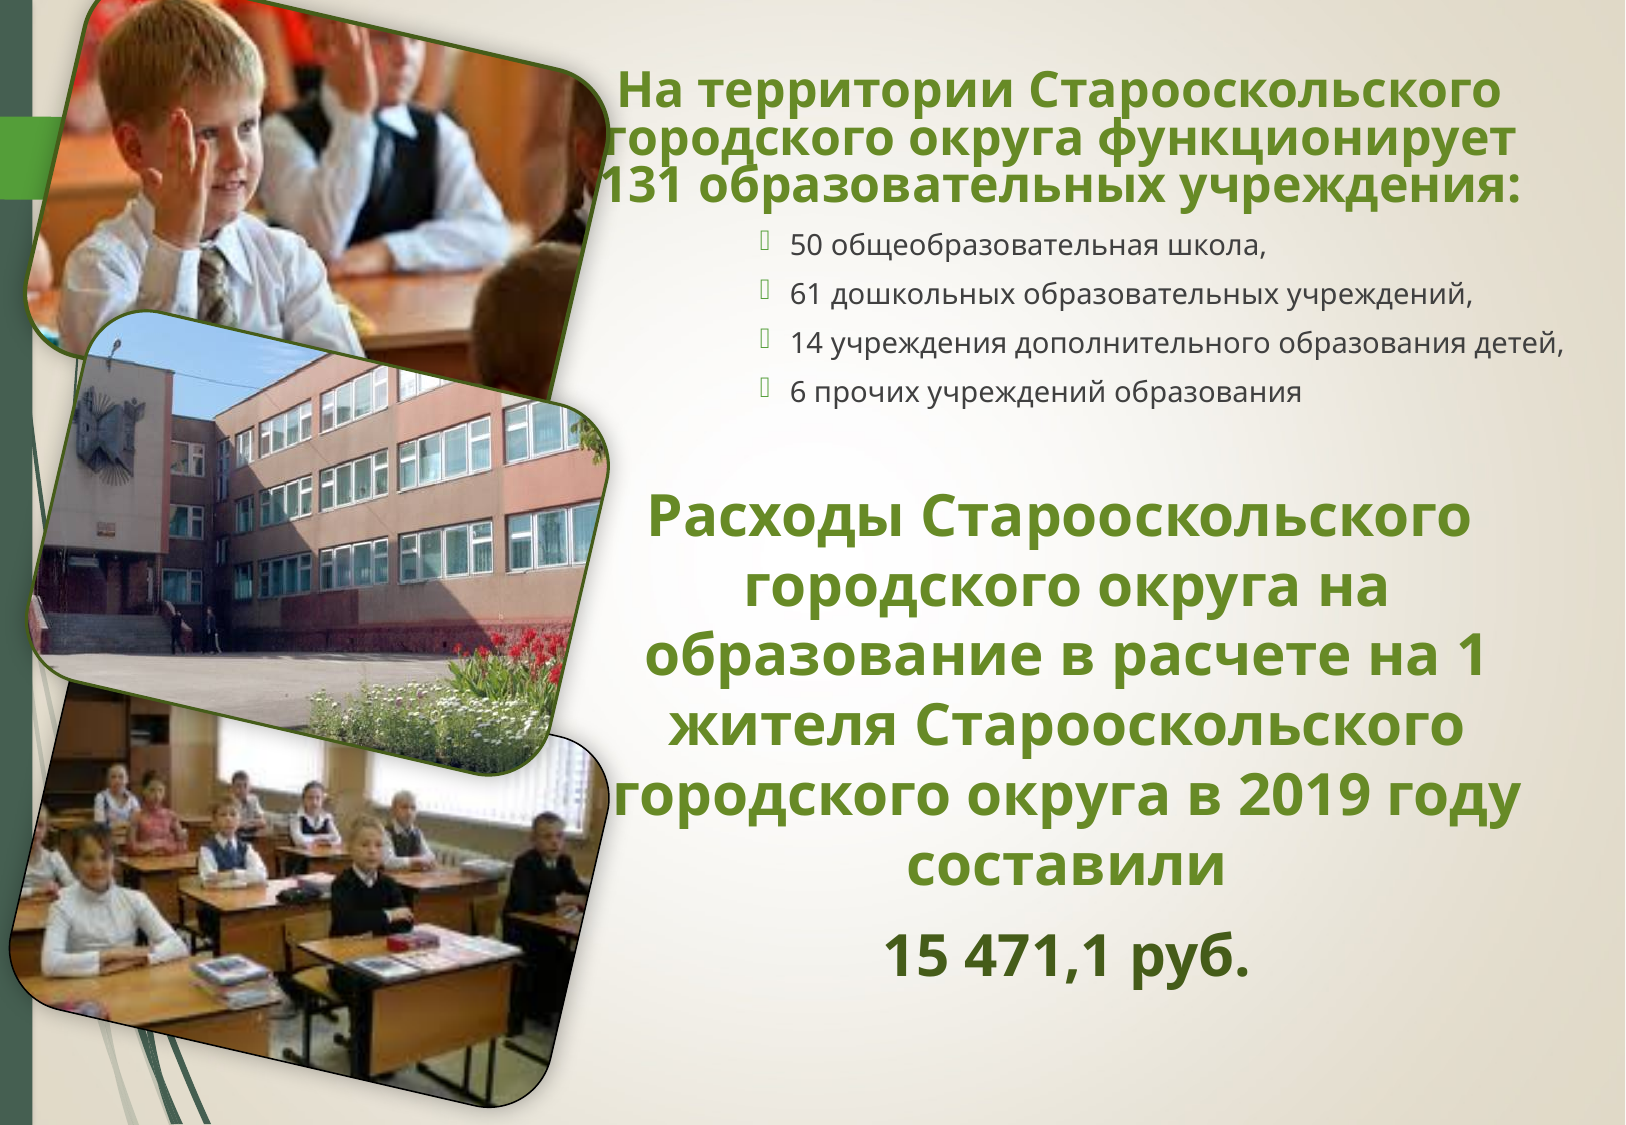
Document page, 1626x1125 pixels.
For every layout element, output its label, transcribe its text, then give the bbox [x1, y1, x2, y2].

picture [11, 0, 1626, 1125]
list На территории Старооскольского городского округа функционирует 131 образовательных учреждения: 50 общеобразовательная школа, 61 дошкольных образовательных учреждений, 14 учреждения дополнительного образования детей, 6 прочих учреждений образования Расходы Старооскольского городского округа на образование в расчете на 1 жителя Старооскольского городского округа в 2019 году составили 15 471,1 руб. [588, 60, 1588, 1068]
picture [33, 462, 43, 572]
picture [33, 200, 42, 237]
